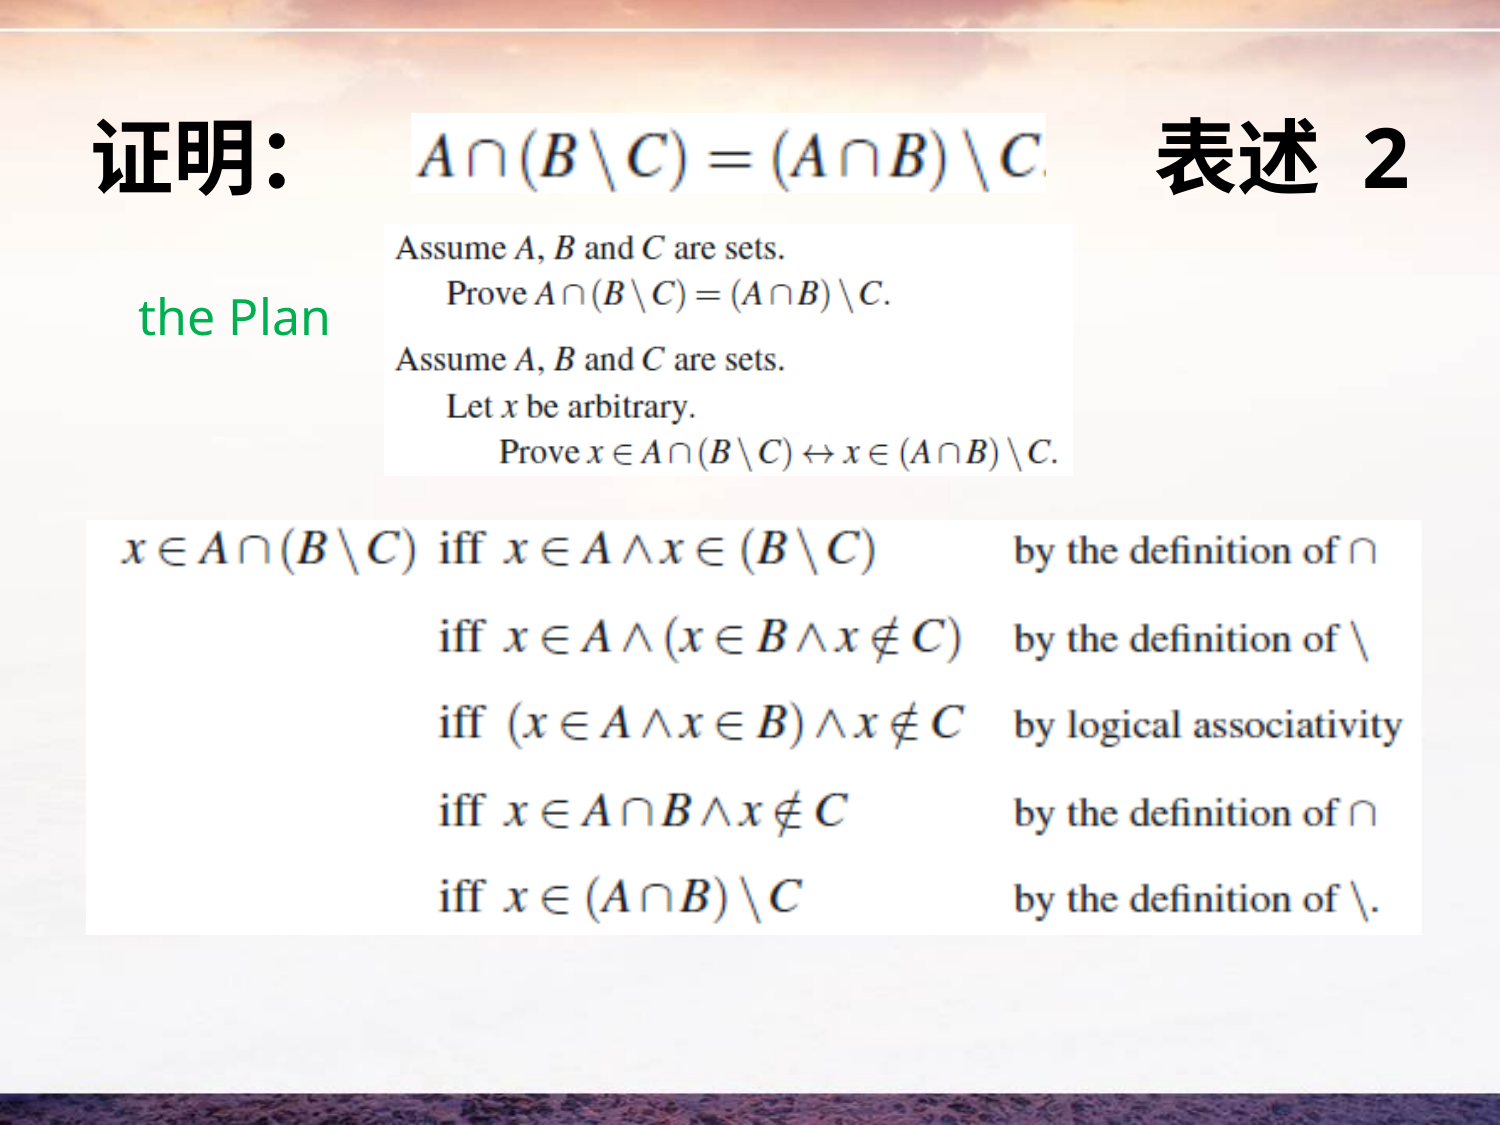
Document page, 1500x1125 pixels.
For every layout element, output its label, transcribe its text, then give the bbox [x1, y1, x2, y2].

picture [0, 0, 1500, 1125]
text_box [123, 224, 1074, 476]
title 证明： 表述 2 [75, 78, 1425, 233]
